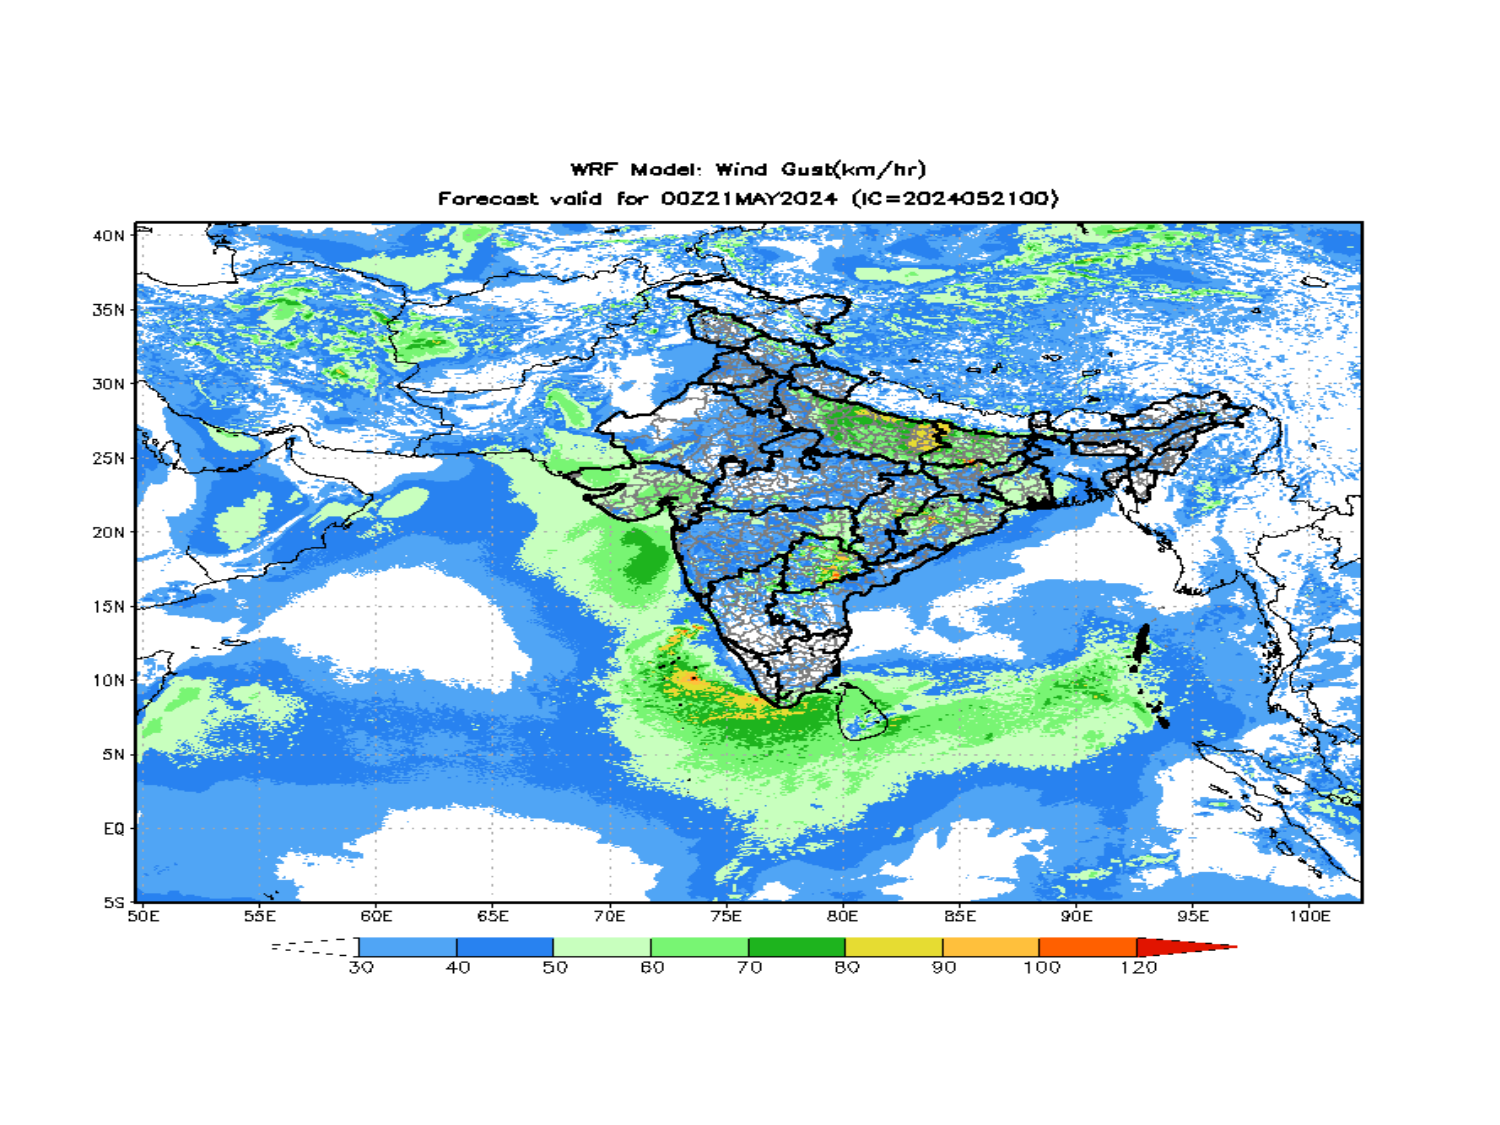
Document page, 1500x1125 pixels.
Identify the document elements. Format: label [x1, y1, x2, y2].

picture [74, 149, 1426, 976]
